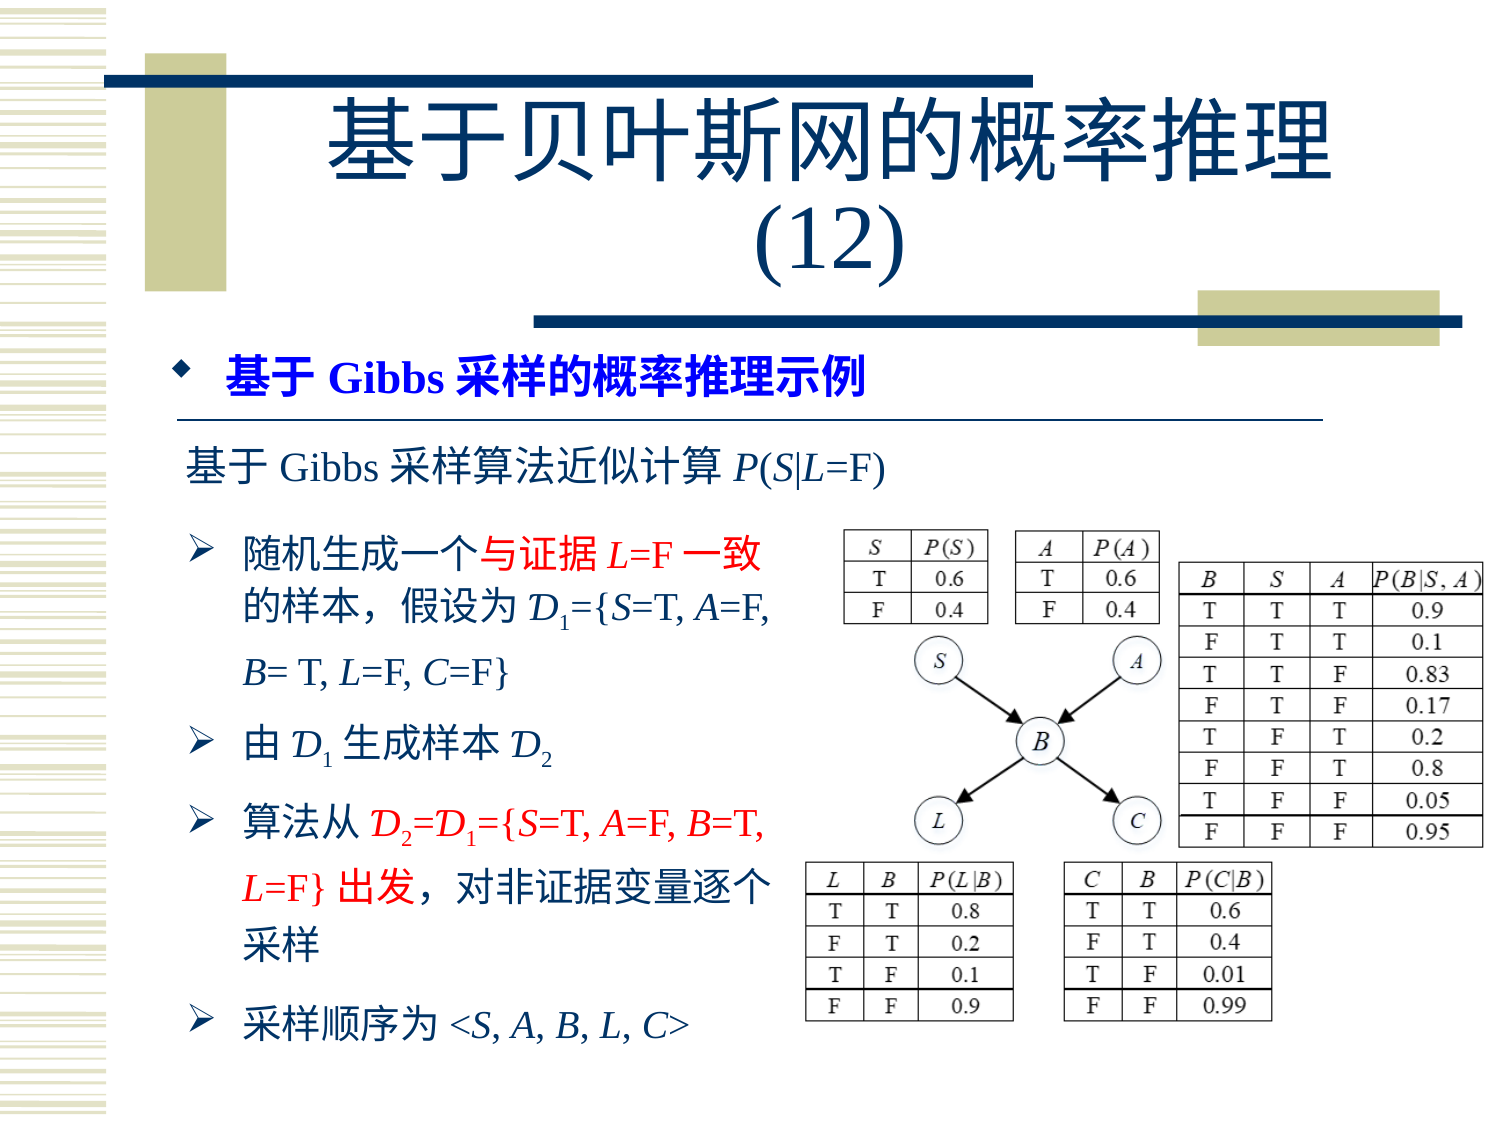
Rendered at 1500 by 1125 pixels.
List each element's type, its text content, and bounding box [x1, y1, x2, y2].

title 基于贝叶斯网的概率推理 (12) [224, 99, 1436, 288]
text_box 基于Gibbs采样算法近似计算P(S|L=F) [171, 432, 1011, 498]
text_box 随机生成一个与证据L=F一致的样本，假设为Ɗ1={S=T, A=F, B= T, L=F, C=F} 由Ɗ1生成样本Ɗ2 算法从Ɗ2=Ɗ1={S=T, A=F, B=T, L=F}出发，对非证据变量逐个采样 采样顺序为<S, A, B, L, C> [171, 511, 809, 1054]
text_box 基于Gibbs采样的概率推理示例 [154, 340, 883, 410]
picture [803, 526, 1488, 1026]
